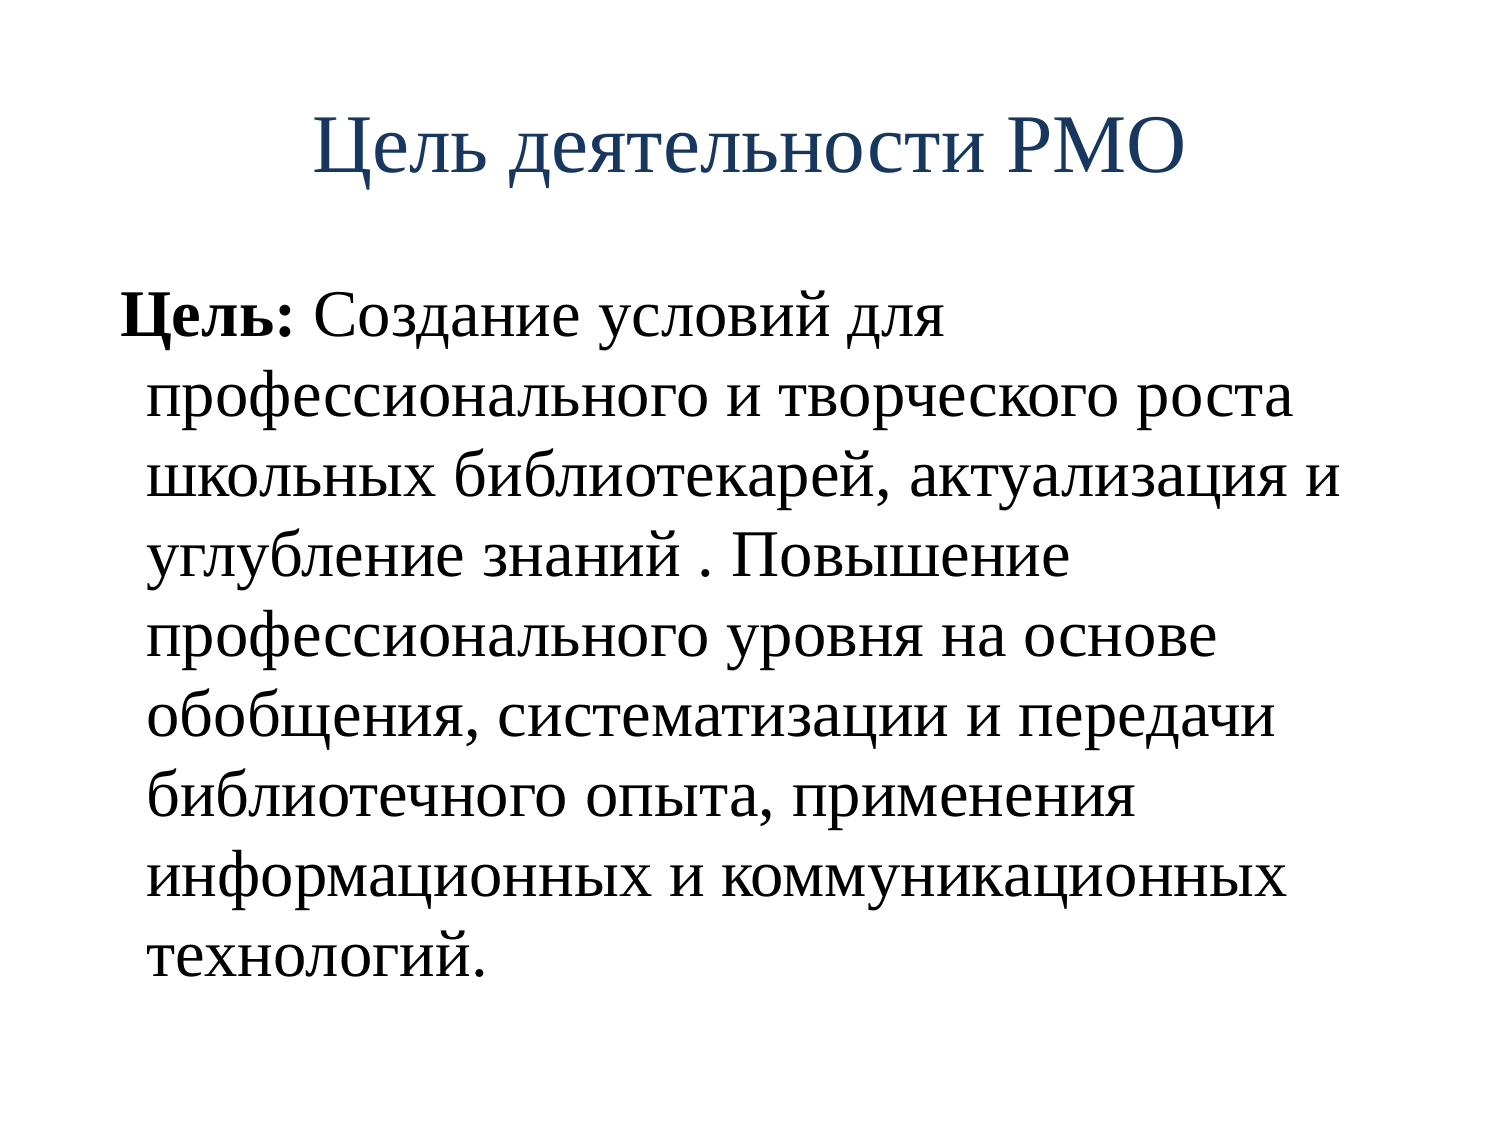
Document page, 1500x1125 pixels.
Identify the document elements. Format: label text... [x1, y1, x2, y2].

list Цель: Создание условий для профессионального и творческого роста школьных библиотекарей, актуализация и углубление знаний . Повышение профессионального уровня на основе обобщения, систематизации и передачи библиотечного опыта, применения информационных и коммуникационных технологий. [74, 262, 1426, 1006]
title Цель деятельности РМО [74, 44, 1426, 233]
